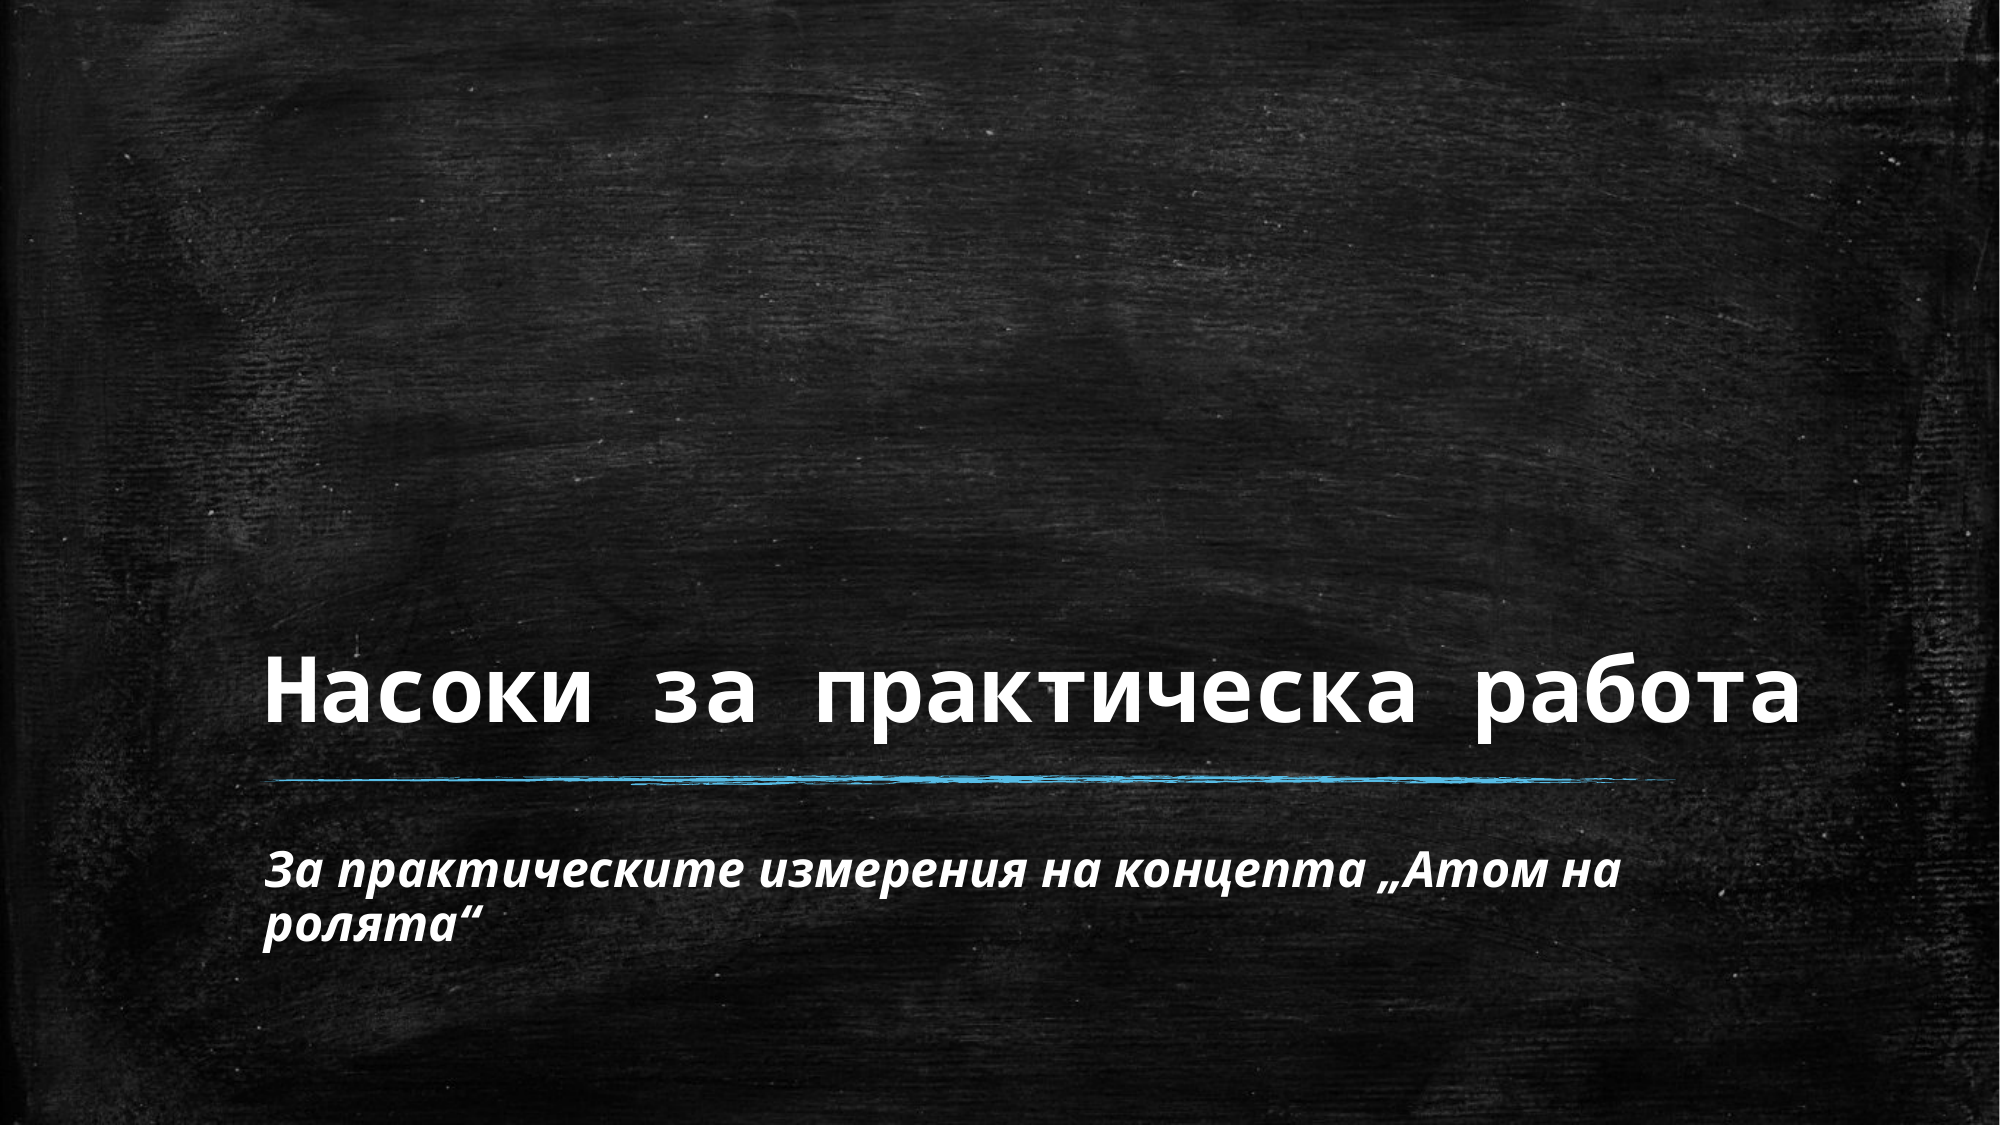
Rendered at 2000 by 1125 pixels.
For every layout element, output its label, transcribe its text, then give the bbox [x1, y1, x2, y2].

title Насоки за практическа работа [249, 312, 1913, 750]
list За практическите измерения на концепта „Атом на ролята“ [249, 837, 1750, 1013]
